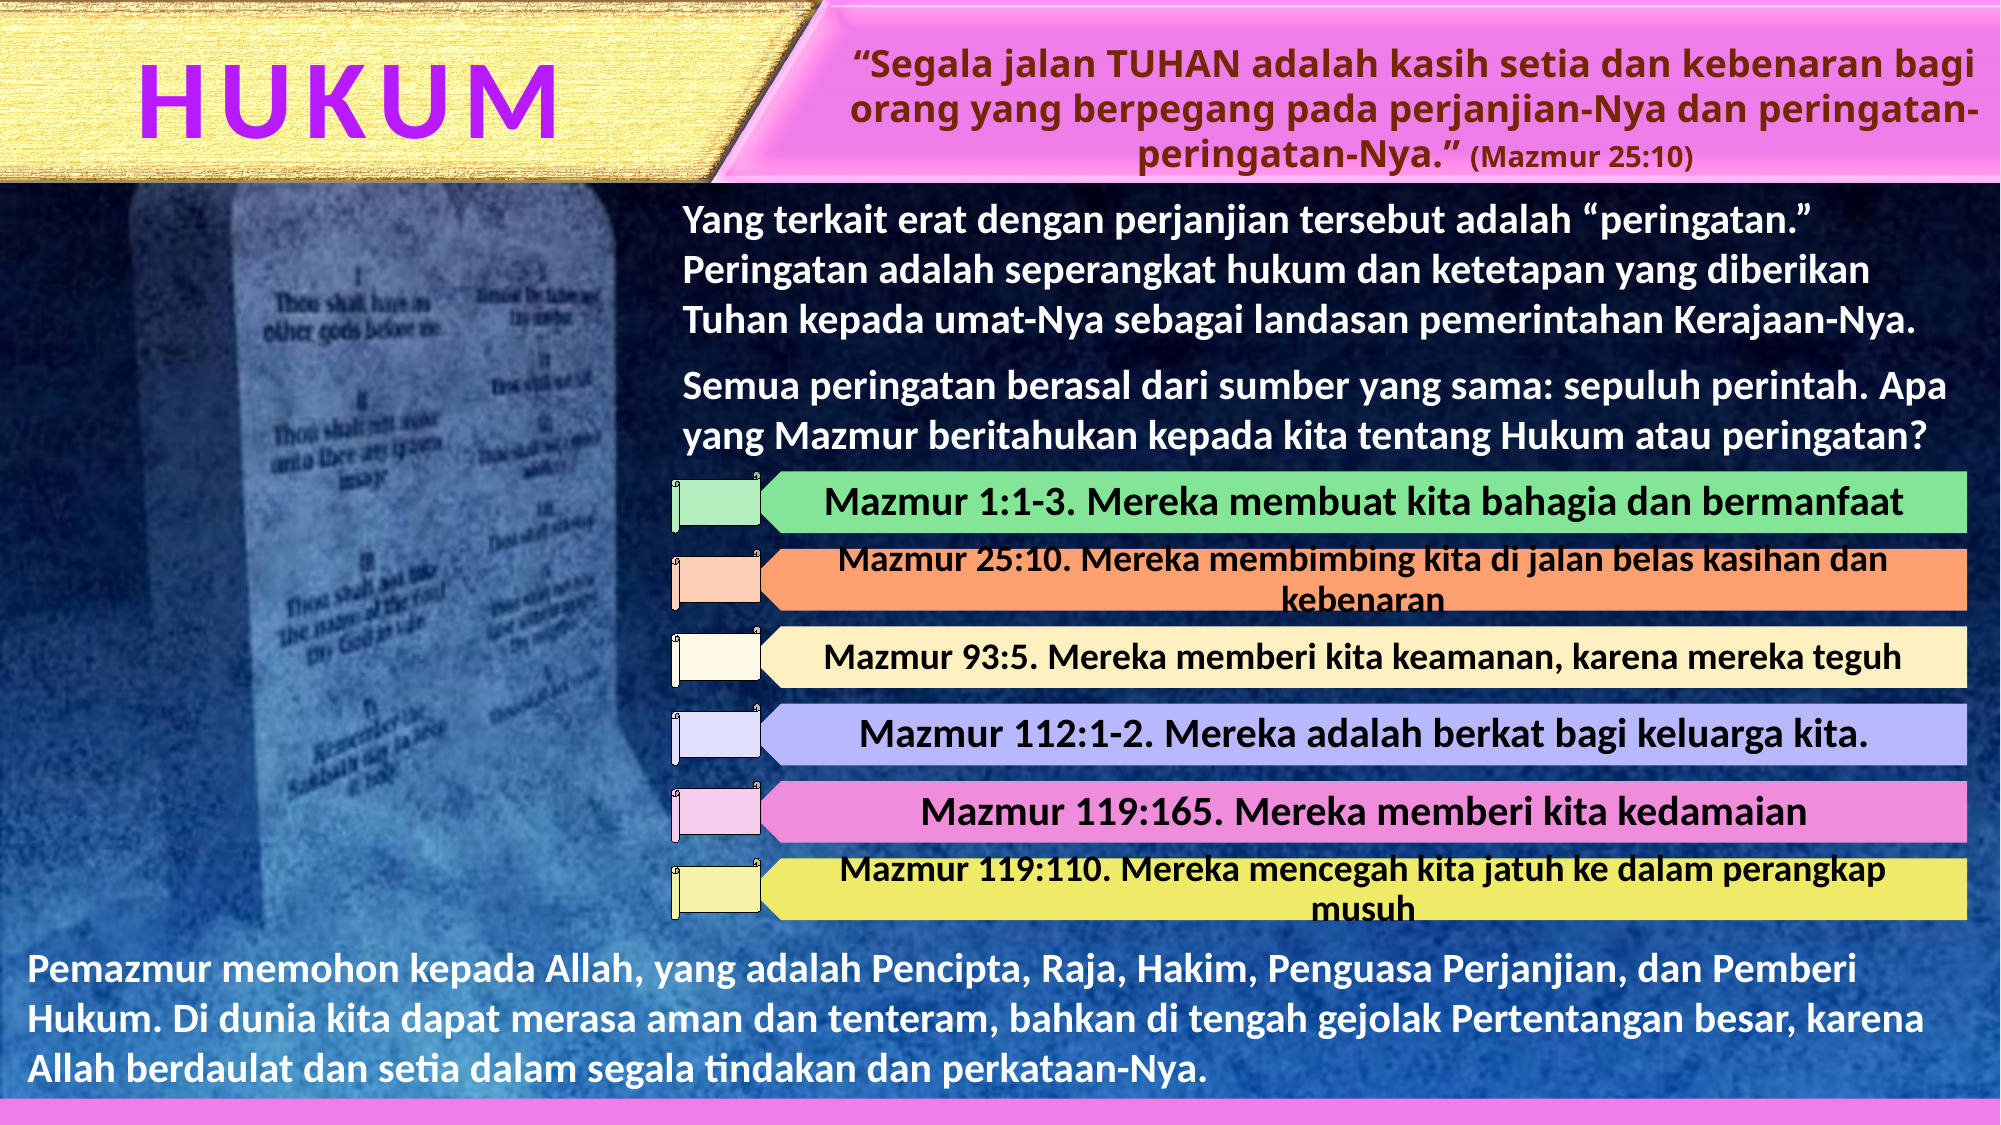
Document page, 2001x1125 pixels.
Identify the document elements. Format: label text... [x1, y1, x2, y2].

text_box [667, 471, 1982, 921]
text_box [0, 0, 2000, 184]
text_box [0, 1098, 2000, 1125]
text_box HUKUM [0, 18, 699, 169]
text_box Pemazmur memohon kepada Allah, yang adalah Pencipta, Raja, Hakim, Penguasa Perjanjian, dan Pemberi Hukum. Di dunia kita dapat merasa aman dan tenteram, bahkan di tengah gejolak Pertentangan besar, karena Allah berdaulat dan setia dalam segala tindakan dan perkataan-Nya. [12, 933, 1982, 1098]
picture [0, 0, 2001, 1125]
text_box “Segala jalan TUHAN adalah kasih setia dan kebenaran bagi orang yang berpegang pada perjanjian-Nya dan peringatan-peringatan-Nya.” (Mazmur 25:10) [830, 32, 2000, 182]
text_box Yang terkait erat dengan perjanjian tersebut adalah “peringatan.” Peringatan adalah seperangkat hukum dan ketetapan yang diberikan Tuhan kepada umat-Nya sebagai landasan pemerintahan Kerajaan-Nya. [667, 184, 1982, 350]
text_box Semua peringatan berasal dari sumber yang sama: sepuluh perintah. Apa yang Mazmur beritahukan kepada kita tentang Hukum atau peringatan? [667, 350, 2000, 465]
